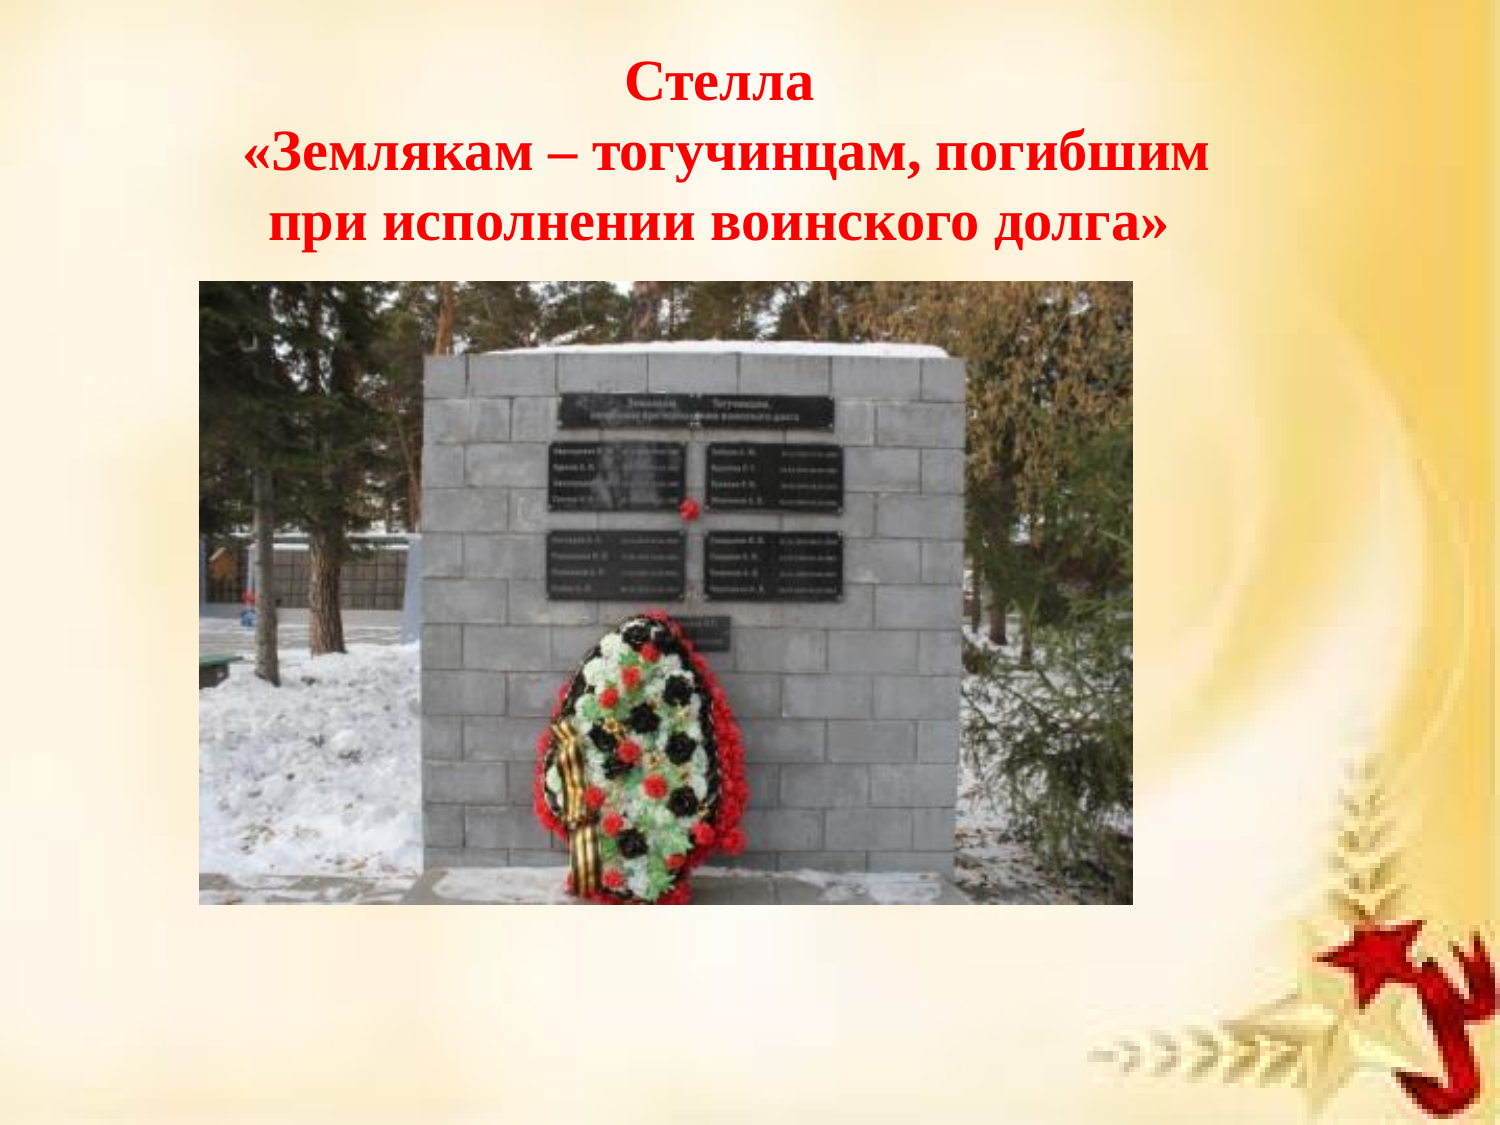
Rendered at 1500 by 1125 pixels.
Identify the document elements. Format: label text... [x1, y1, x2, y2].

text_box Стелла «Землякам – тогучинцам, погибшим при исполнении воинского долга» [175, 35, 1278, 260]
picture [0, 0, 1500, 1125]
